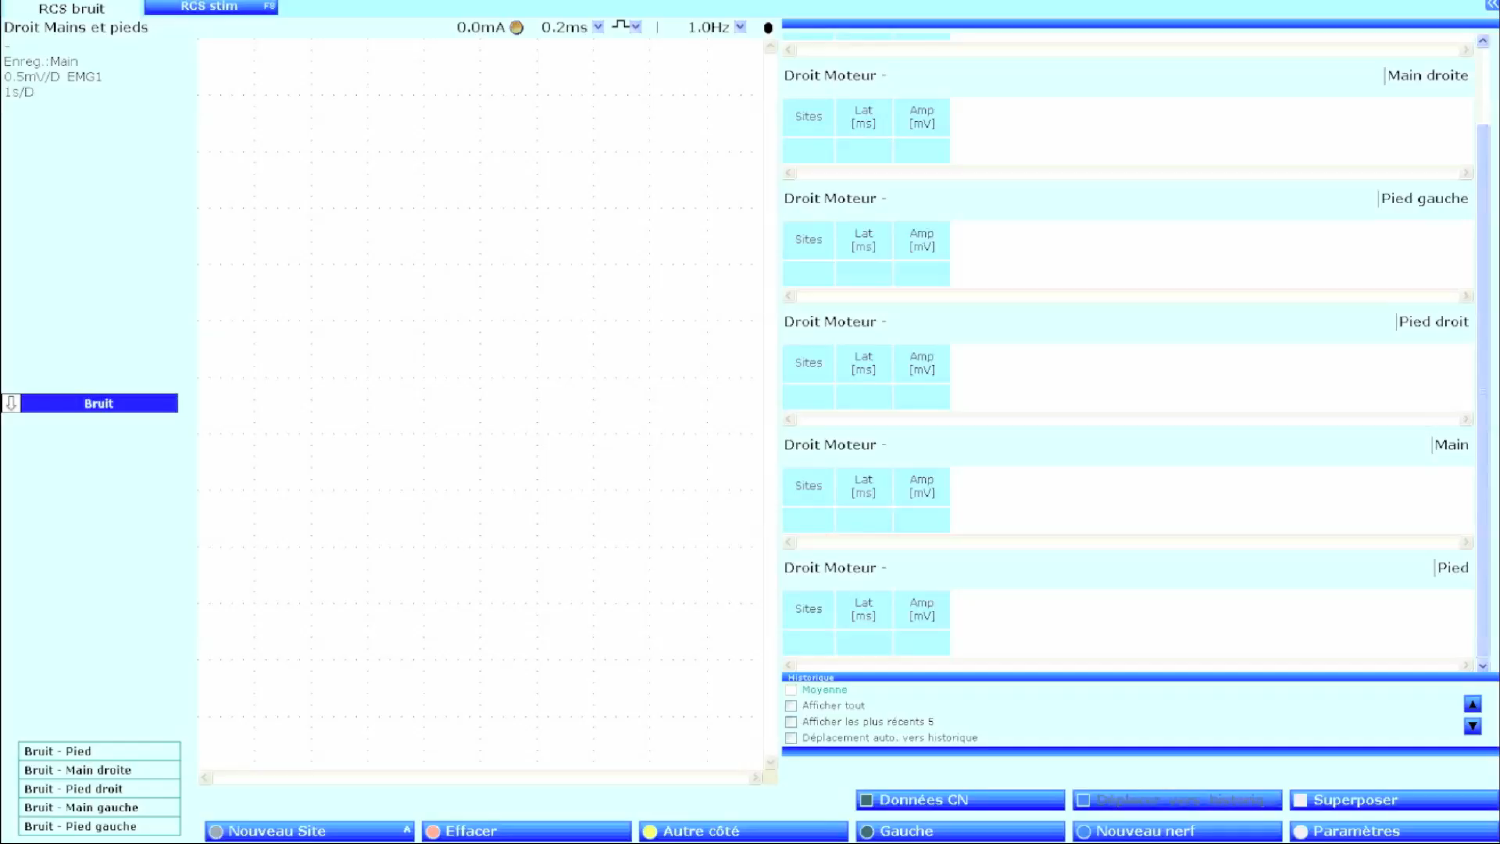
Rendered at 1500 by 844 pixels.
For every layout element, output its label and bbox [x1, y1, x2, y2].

text_box [0, 0, 1500, 844]
